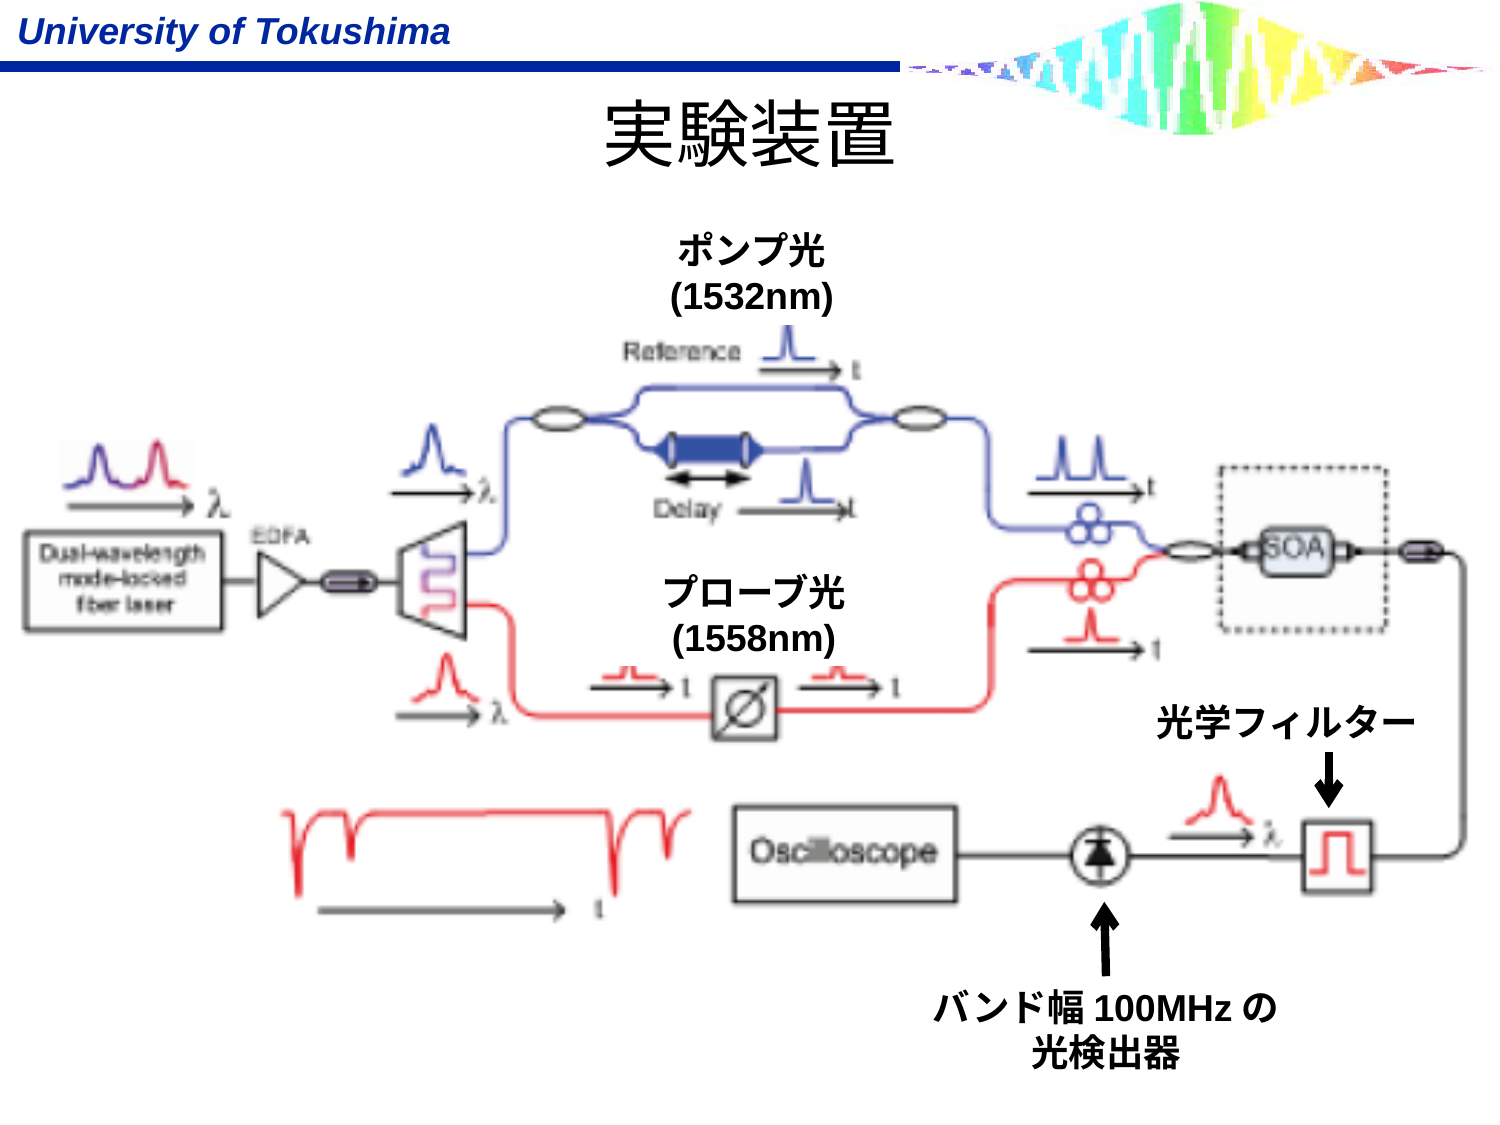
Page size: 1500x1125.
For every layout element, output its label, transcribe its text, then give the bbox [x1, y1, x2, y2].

title 実験装置 [74, 80, 1426, 185]
picture [900, 0, 1500, 138]
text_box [11, 219, 1495, 1083]
